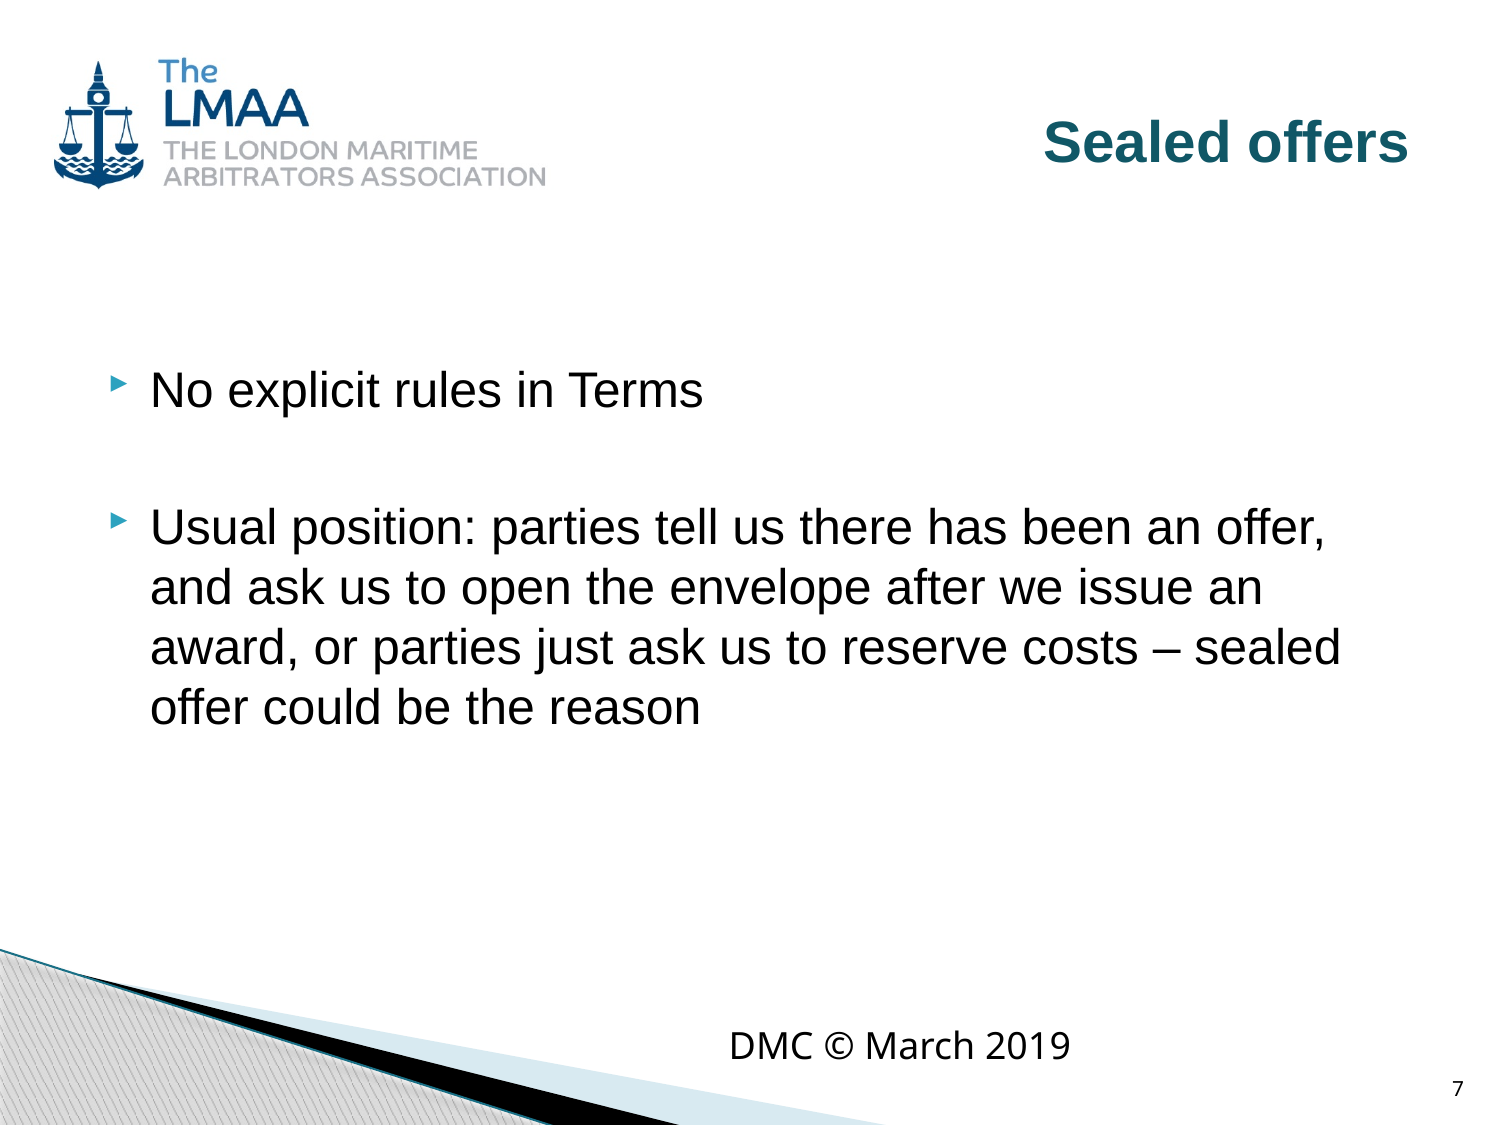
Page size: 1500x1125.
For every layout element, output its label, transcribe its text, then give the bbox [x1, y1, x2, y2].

list No explicit rules in Terms Usual position: parties tell us there has been an offer, and ask us to open the envelope after we issue an award, or parties just ask us to reserve costs – sealed offer could be the reason [75, 349, 1425, 986]
title Sealed offers [75, 45, 1425, 233]
picture [29, 36, 567, 212]
footer DMC © March 2019 [713, 995, 1341, 1120]
slide_number 7 [1418, 1051, 1479, 1112]
